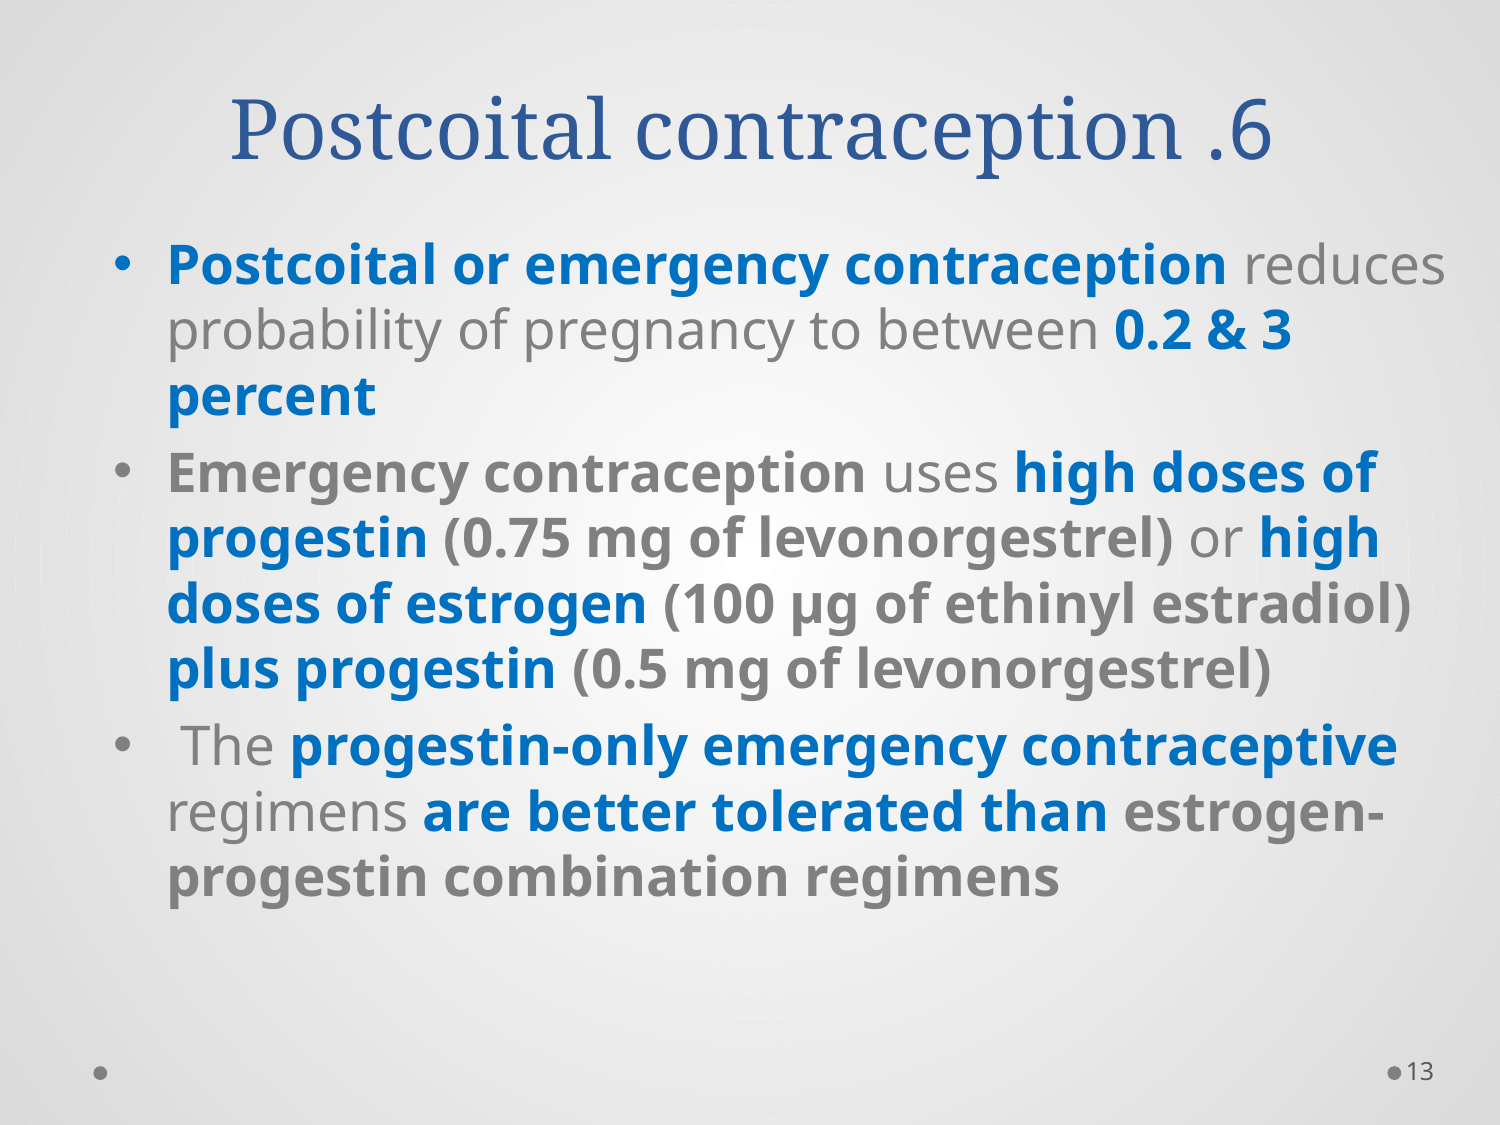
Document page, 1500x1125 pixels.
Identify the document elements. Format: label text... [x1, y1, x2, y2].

slide_number 13 [1401, 1042, 1494, 1103]
list Postcoital or emergency contraception reduces probability of pregnancy to between 0.2 & 3 percent Emergency contraception uses high doses of progestin (0.75 mg of levonorgestrel) or high doses of estrogen (100 μg of ethinyl estradiol) plus progestin (0.5 mg of levonorgestrel) The progestin-only emergency contraceptive regimens are better tolerated than estrogen-progestin combination regimens [98, 222, 1494, 1008]
title 6. Postcoital contraception [76, 0, 1427, 185]
